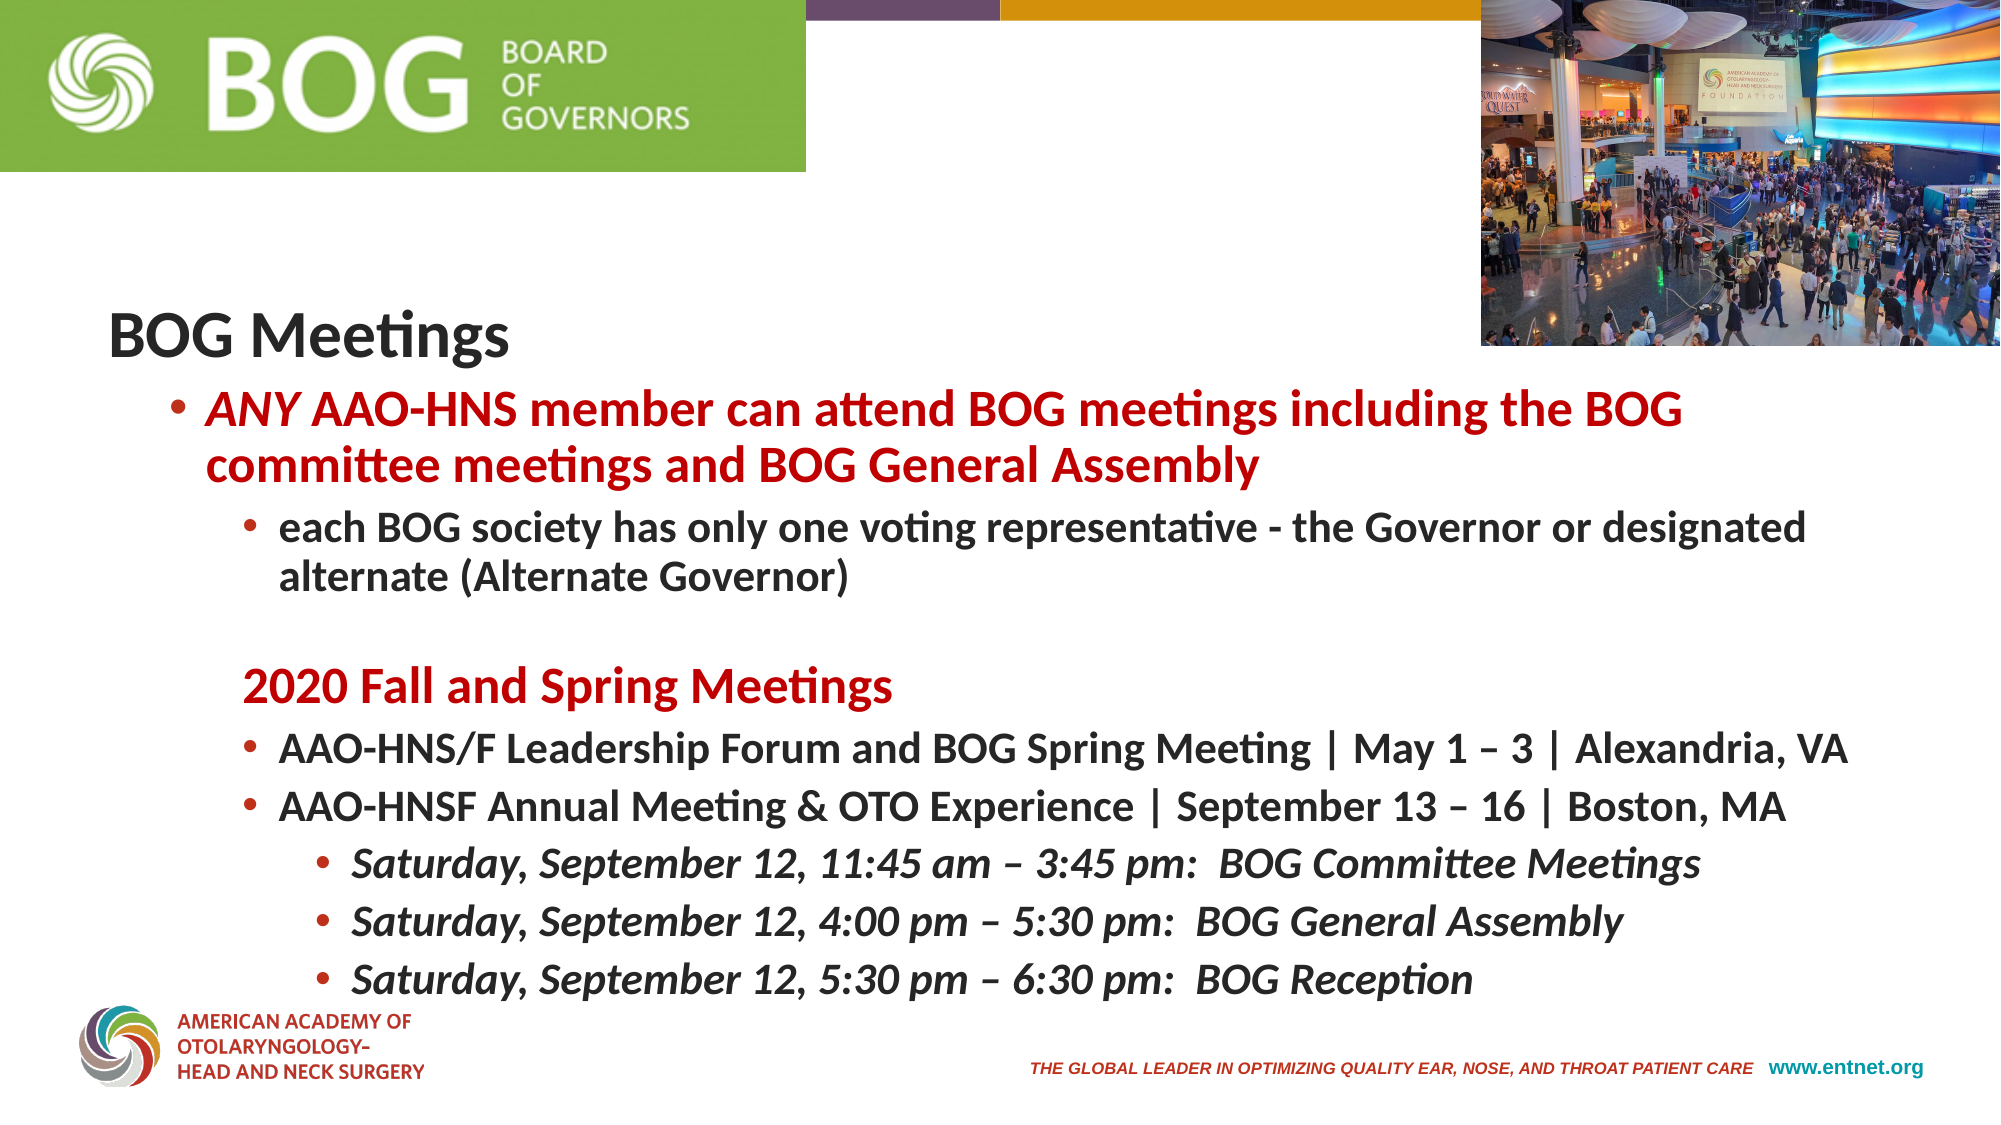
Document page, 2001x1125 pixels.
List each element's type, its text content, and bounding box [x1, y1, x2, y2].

picture [1481, 0, 2000, 346]
list BOG Meetings ANY AAO-HNS member can attend BOG meetings including the BOG committee meetings and BOG General Assembly each BOG society has only one voting representative - the Governor or designated alternate (Alternate Governor) 2020 Fall and Spring Meetings AAO-HNS/F Leadership Forum and BOG Spring Meeting | May 1 – 3 | Alexandria, VA AAO-HNSF Annual Meeting & OTO Experience | September 13 – 16 | Boston, MA Saturday, September 12, 11:45 am – 3:45 pm: BOG Committee Meetings Saturday, September 12, 4:00 pm – 5:30 pm: BOG General Assembly Saturday, September 12, 5:30 pm – 6:30 pm: BOG Reception [81, 291, 1922, 1024]
picture [0, 0, 806, 172]
